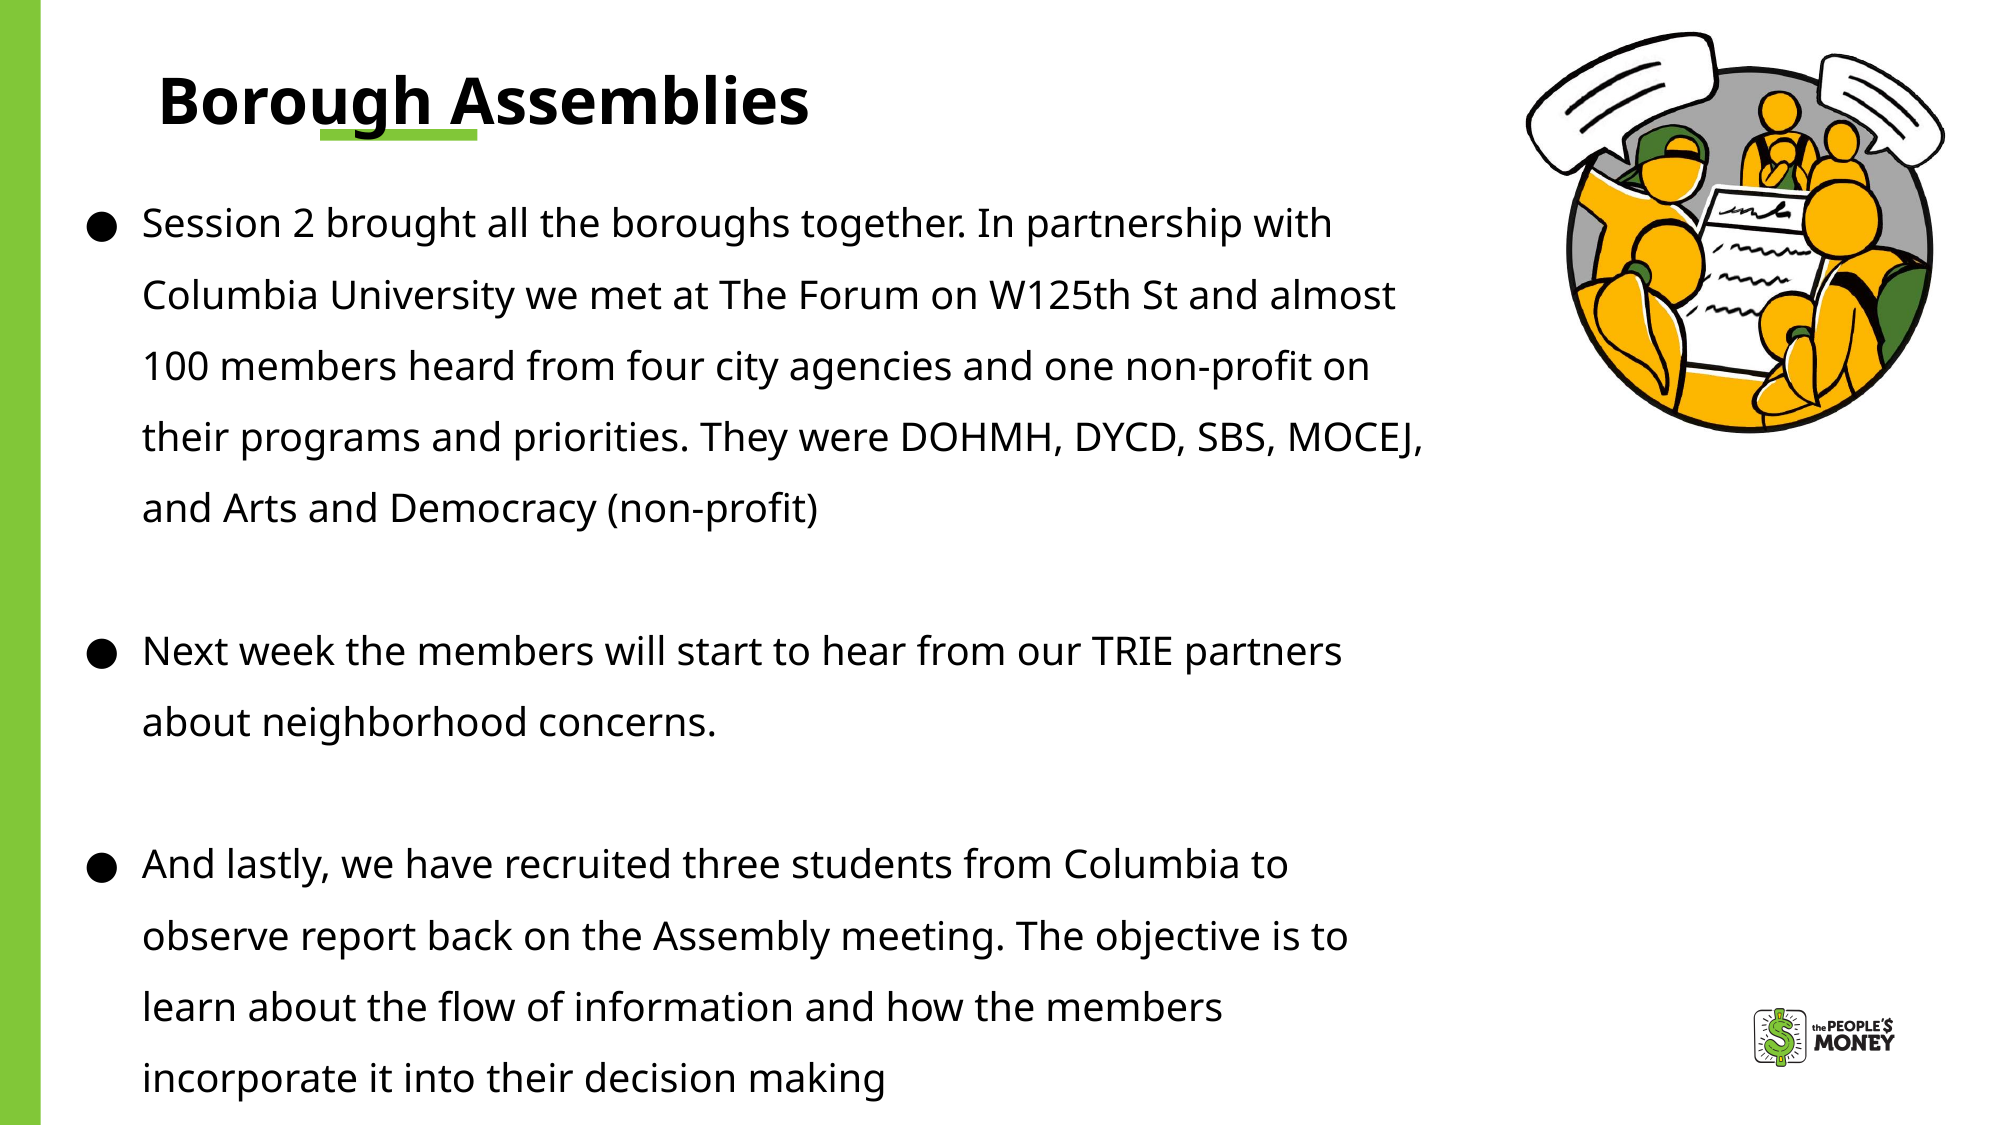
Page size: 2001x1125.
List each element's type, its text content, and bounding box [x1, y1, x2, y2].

text_box Borough Assemblies [157, 44, 1231, 138]
picture [1751, 1006, 1897, 1069]
picture [1492, 21, 1971, 466]
text_box Session 2 brought all the boroughs together. In partnership with Columbia University we met at The Forum on W125th St and almost 100 members heard from four city agencies and one non-profit on their programs and priorities. They were DOHMH, DYCD, SBS, MOCEJ, and Arts and Democracy (non-profit) Next week the members will start to hear from our TRIE partners about neighborhood concerns. And lastly, we have recruited three students from Columbia to observe report back on the Assembly meeting. The objective is to learn about the flow of information and how the members incorporate it into their decision making [66, 174, 1432, 1101]
